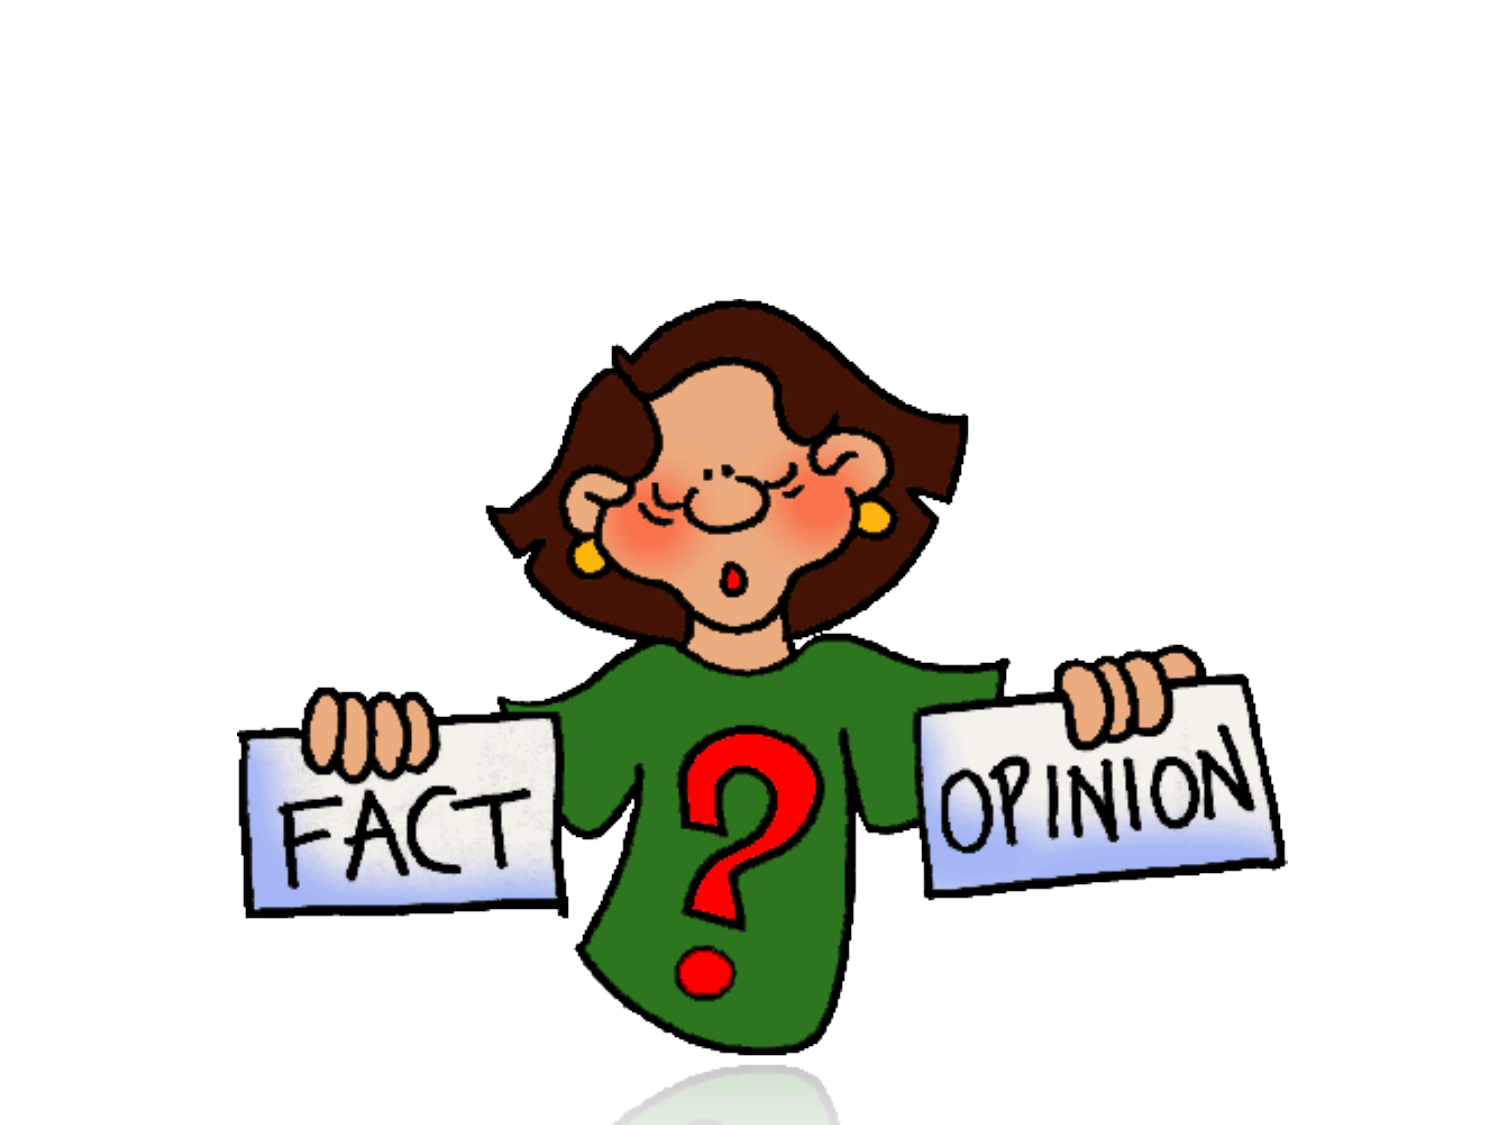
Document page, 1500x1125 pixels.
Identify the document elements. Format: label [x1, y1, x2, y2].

picture [237, 299, 1288, 1125]
